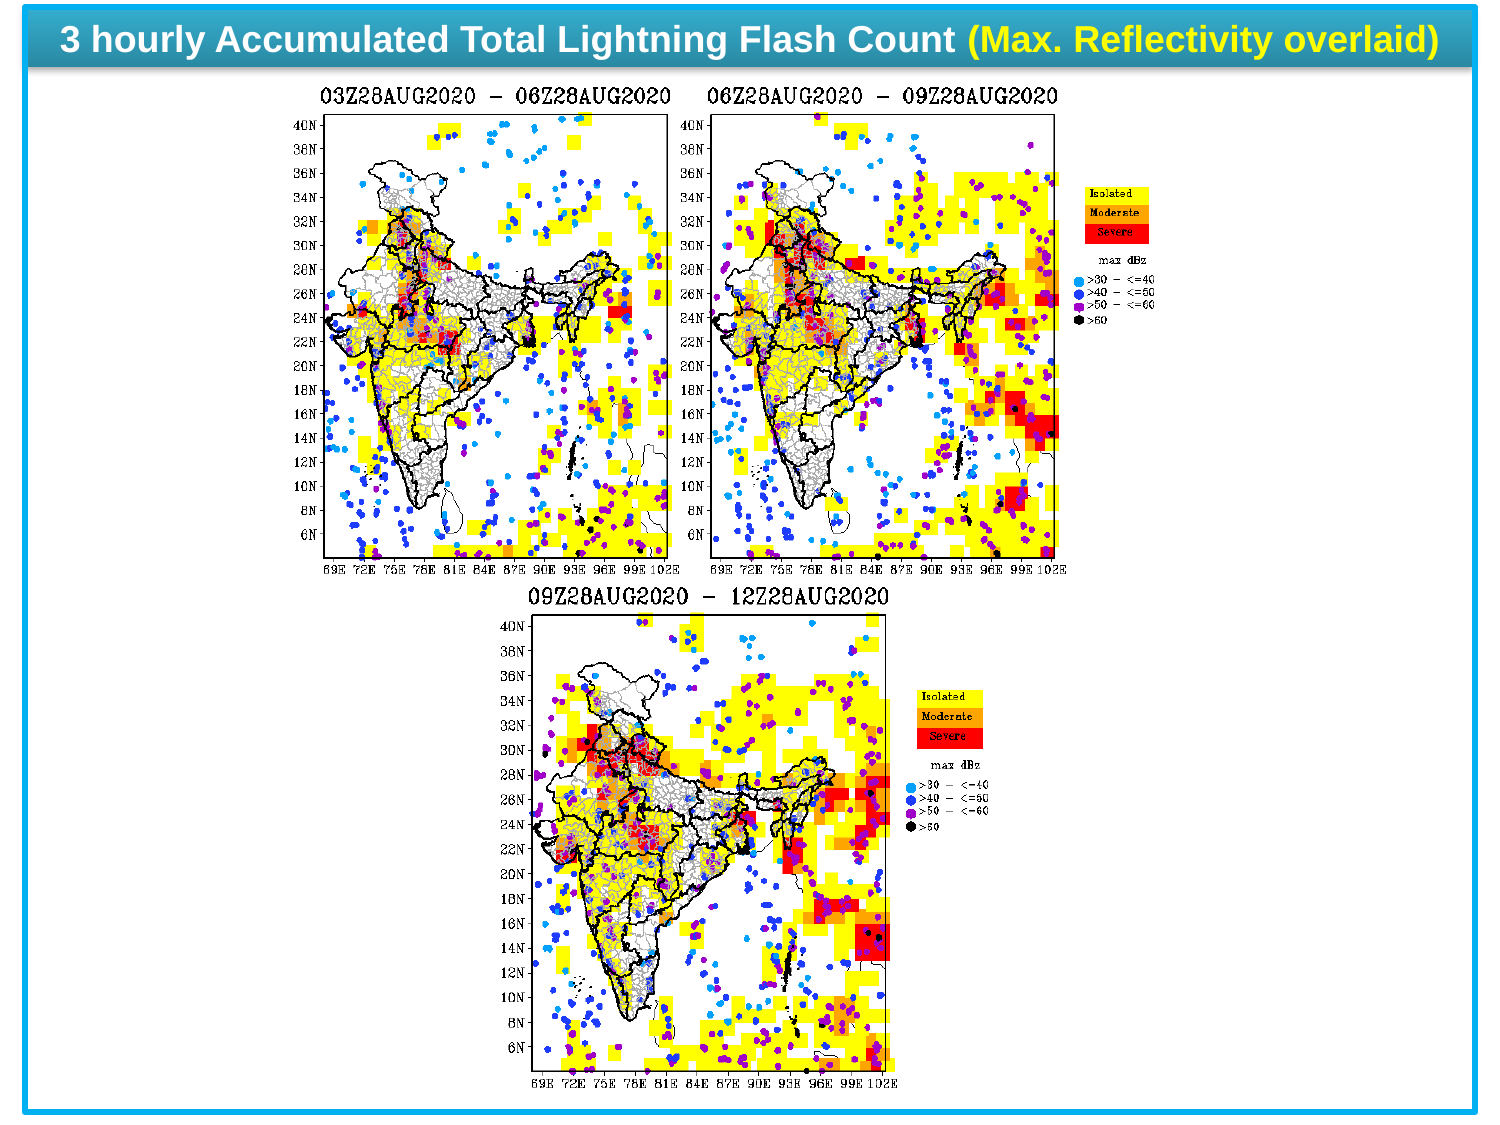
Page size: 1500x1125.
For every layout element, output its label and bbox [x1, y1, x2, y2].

text_box [23, 5, 1477, 1114]
picture [293, 87, 1154, 1088]
